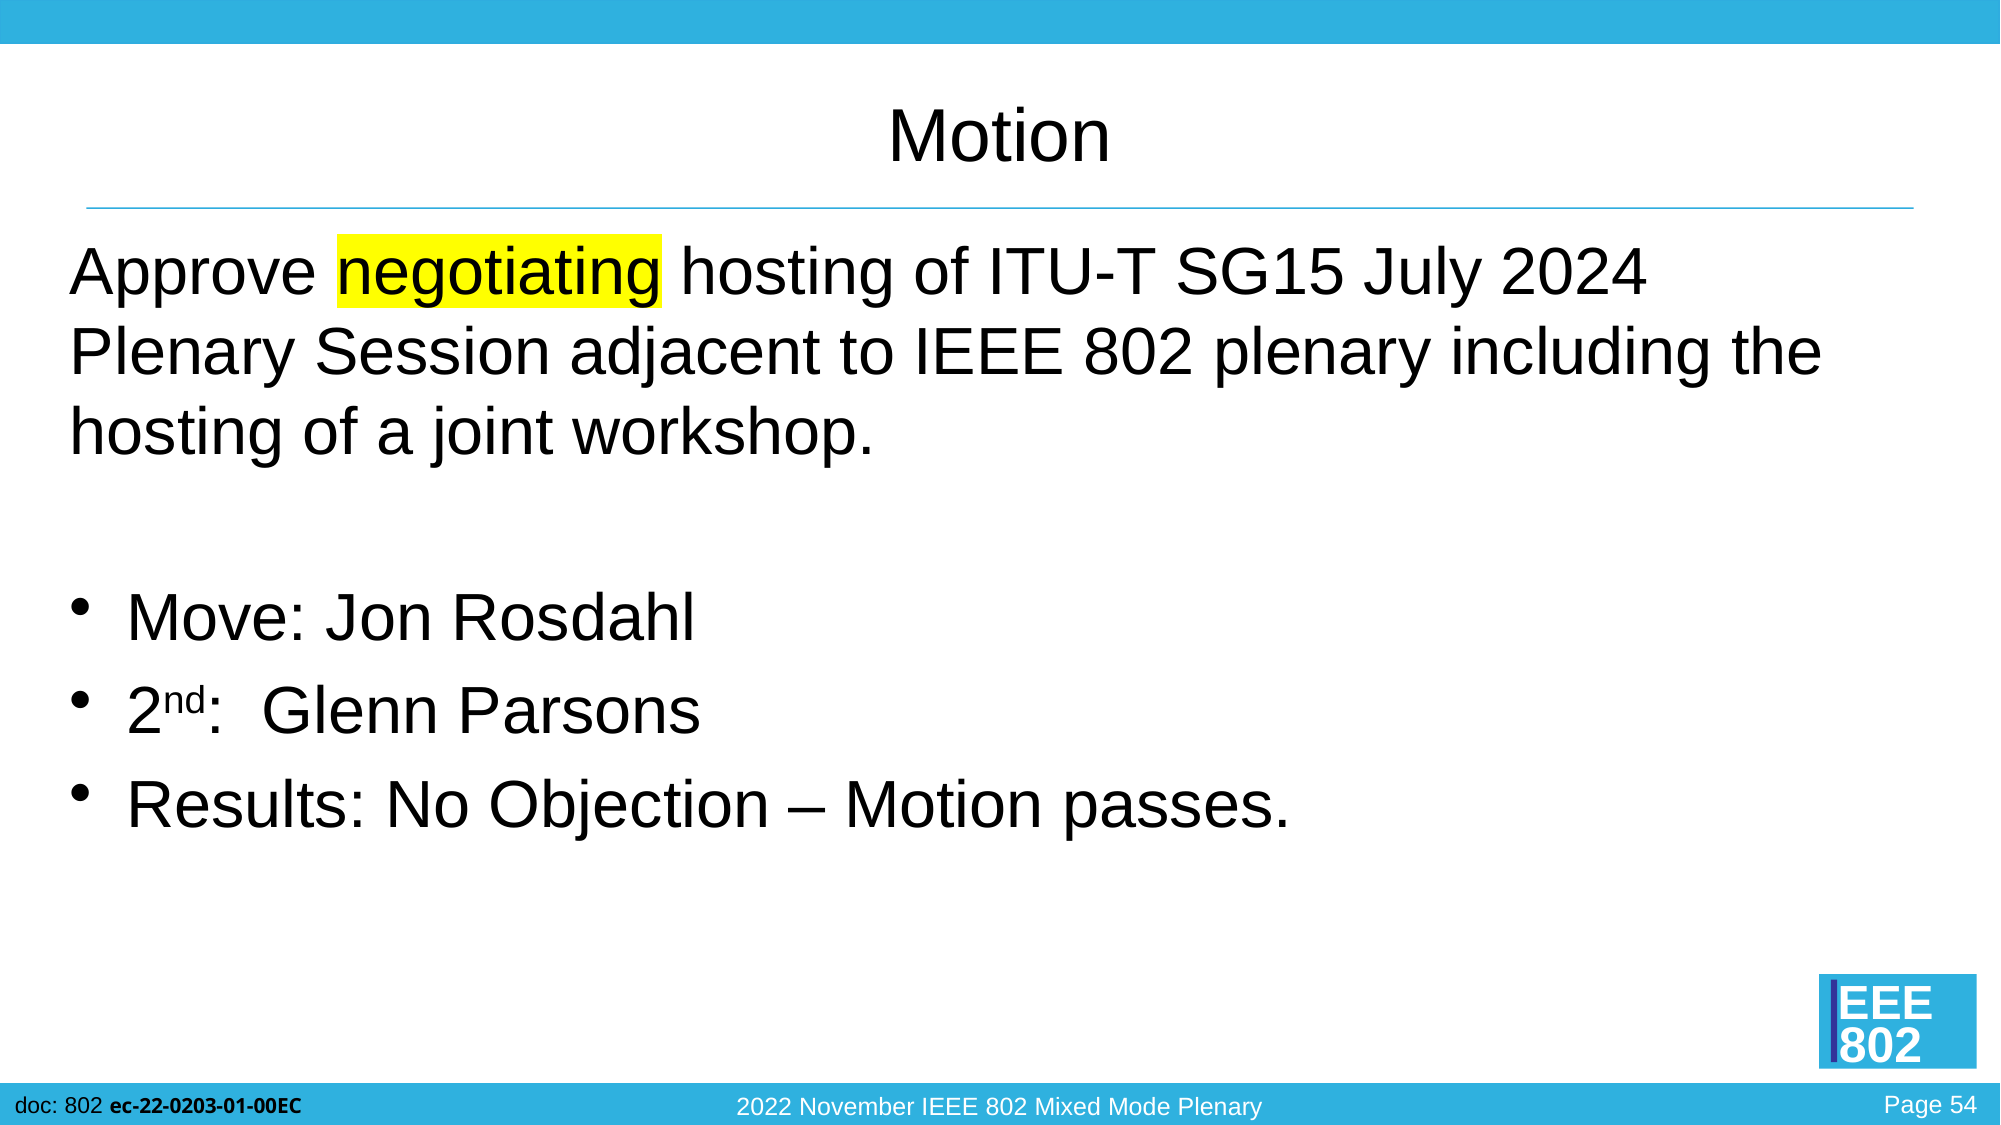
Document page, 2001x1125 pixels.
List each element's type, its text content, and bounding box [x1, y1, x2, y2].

title Motion [99, 66, 1900, 197]
list Approve negotiating hosting of ITU-T SG15 July 2024 Plenary Session adjacent to IEEE 802 plenary including the hosting of a joint workshop. Move: Jon Rosdahl 2nd: Glenn Parsons Results: No Objection – Motion passes. [54, 220, 1855, 963]
